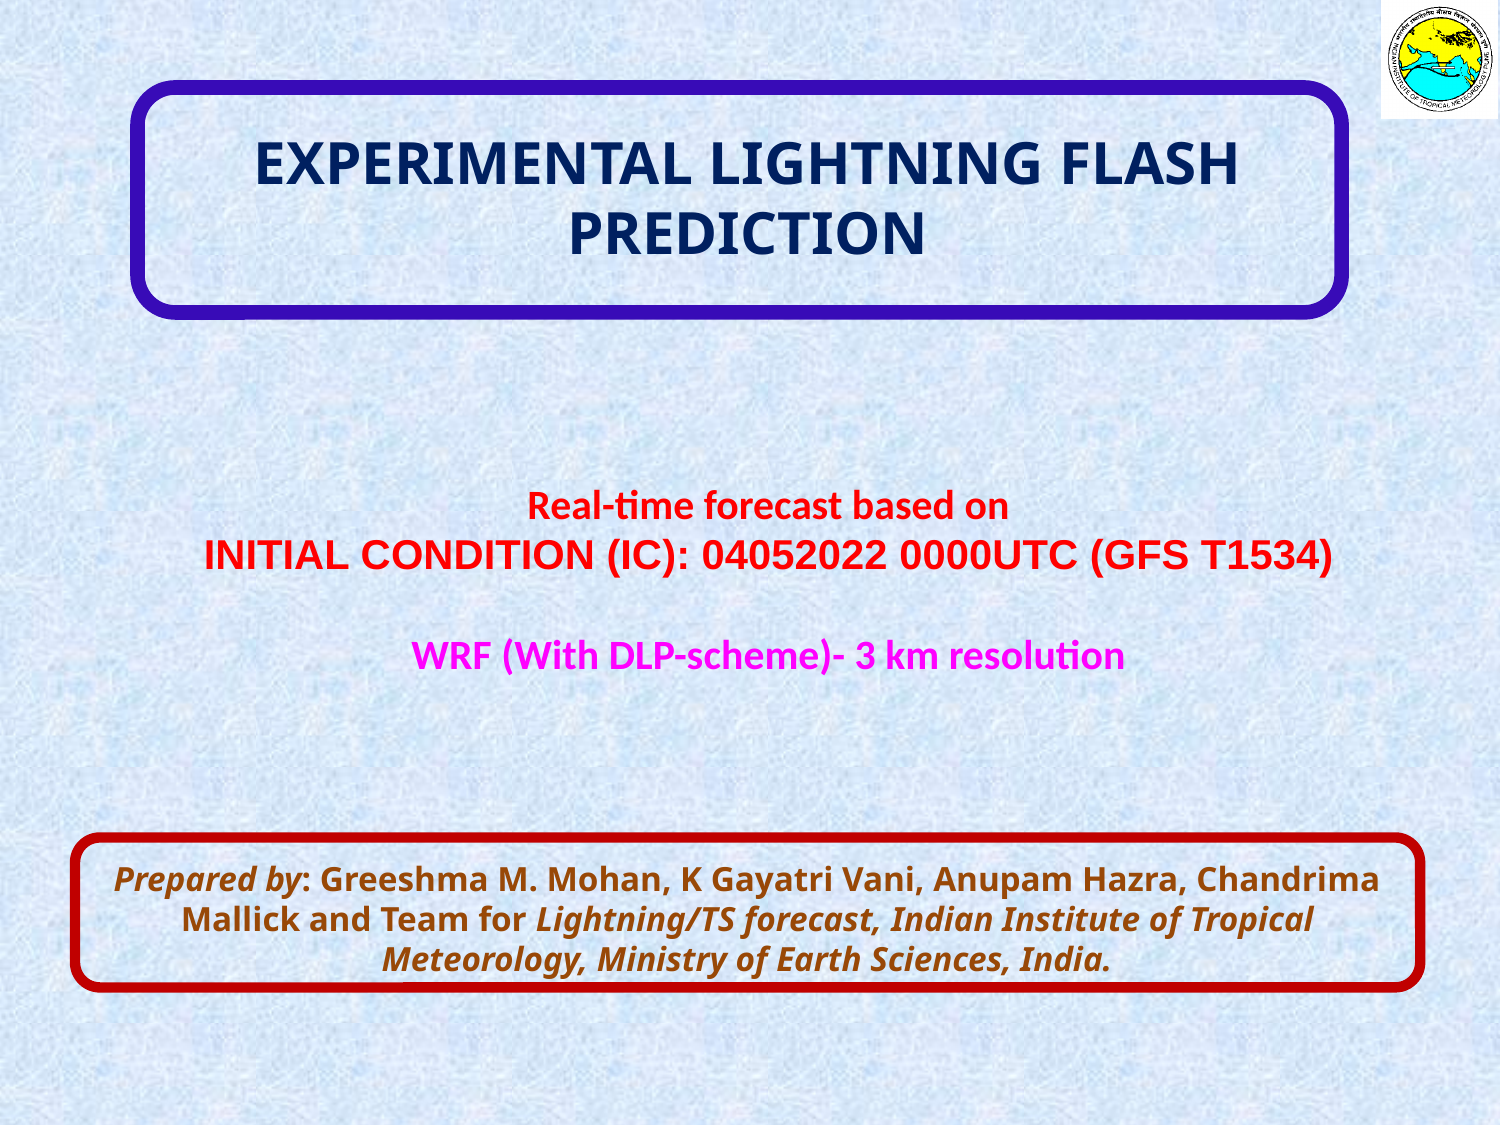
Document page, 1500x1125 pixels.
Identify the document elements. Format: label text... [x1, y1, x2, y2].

picture [0, 0, 1500, 1125]
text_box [137, 87, 1357, 313]
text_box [62, 837, 1433, 988]
text_box Real-time forecast based on INITIAL CONDITION (IC): 04052022 0000UTC (GFS T1534) WRF (With DLP-scheme)- 3 km resolution [87, 470, 1450, 686]
